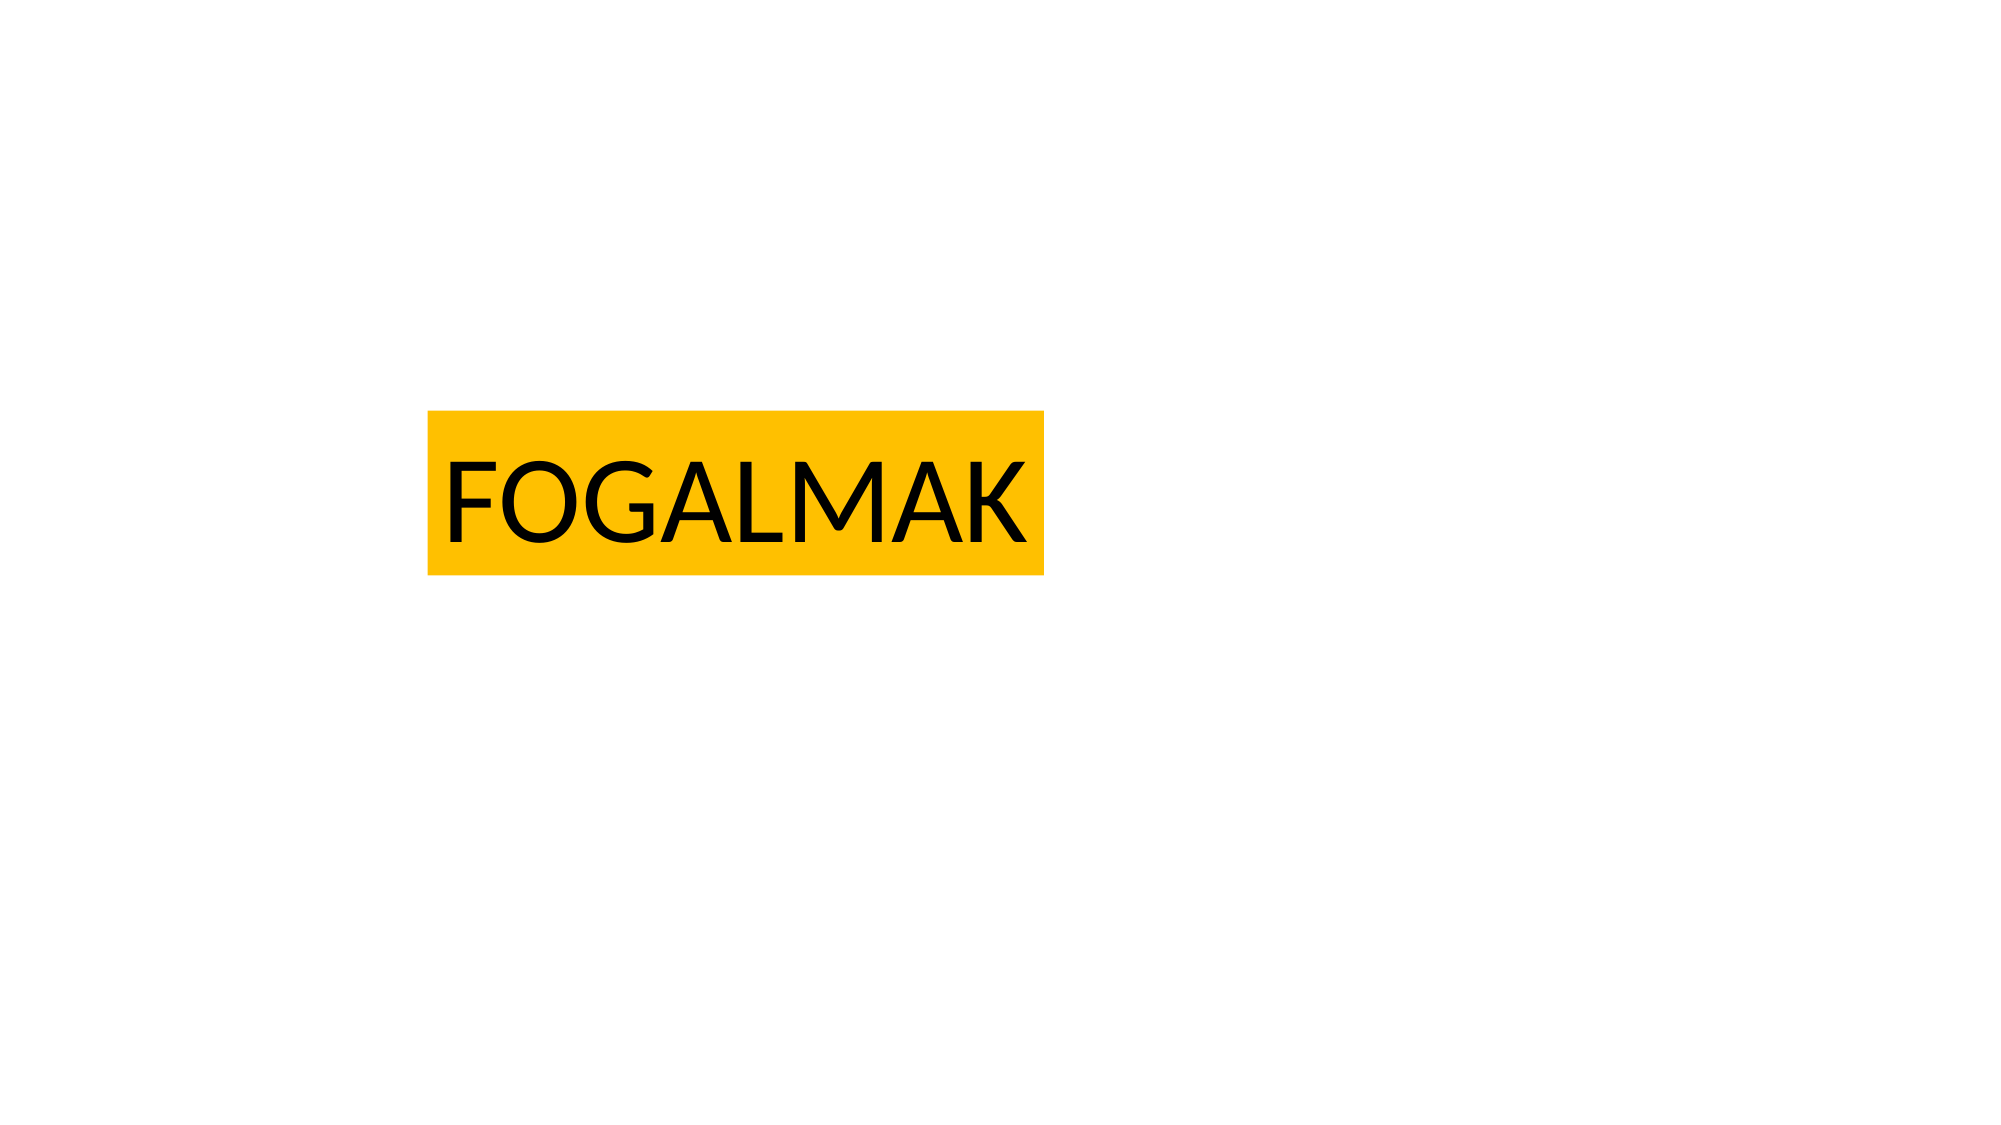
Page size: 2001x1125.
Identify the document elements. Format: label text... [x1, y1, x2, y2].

text_box FOGALMAK [427, 410, 1044, 576]
